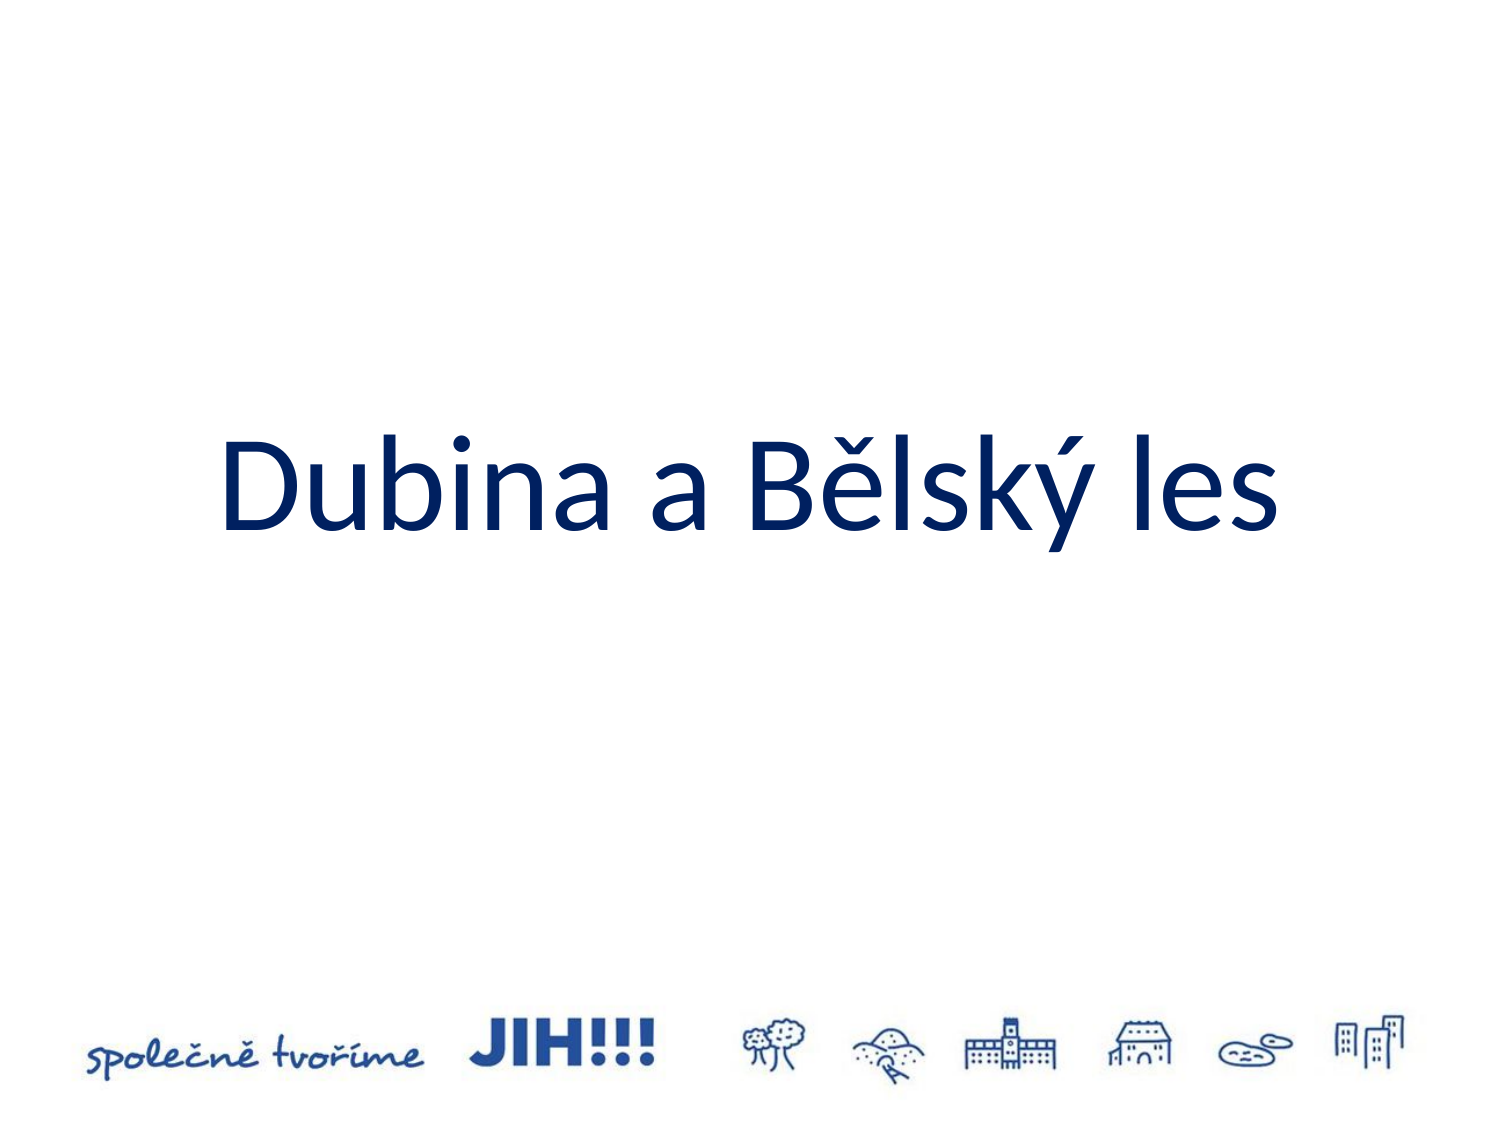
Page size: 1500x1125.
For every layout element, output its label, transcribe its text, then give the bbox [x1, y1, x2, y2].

picture [35, 987, 1448, 1102]
text_box Dubina a Bělský les [159, 385, 1341, 565]
